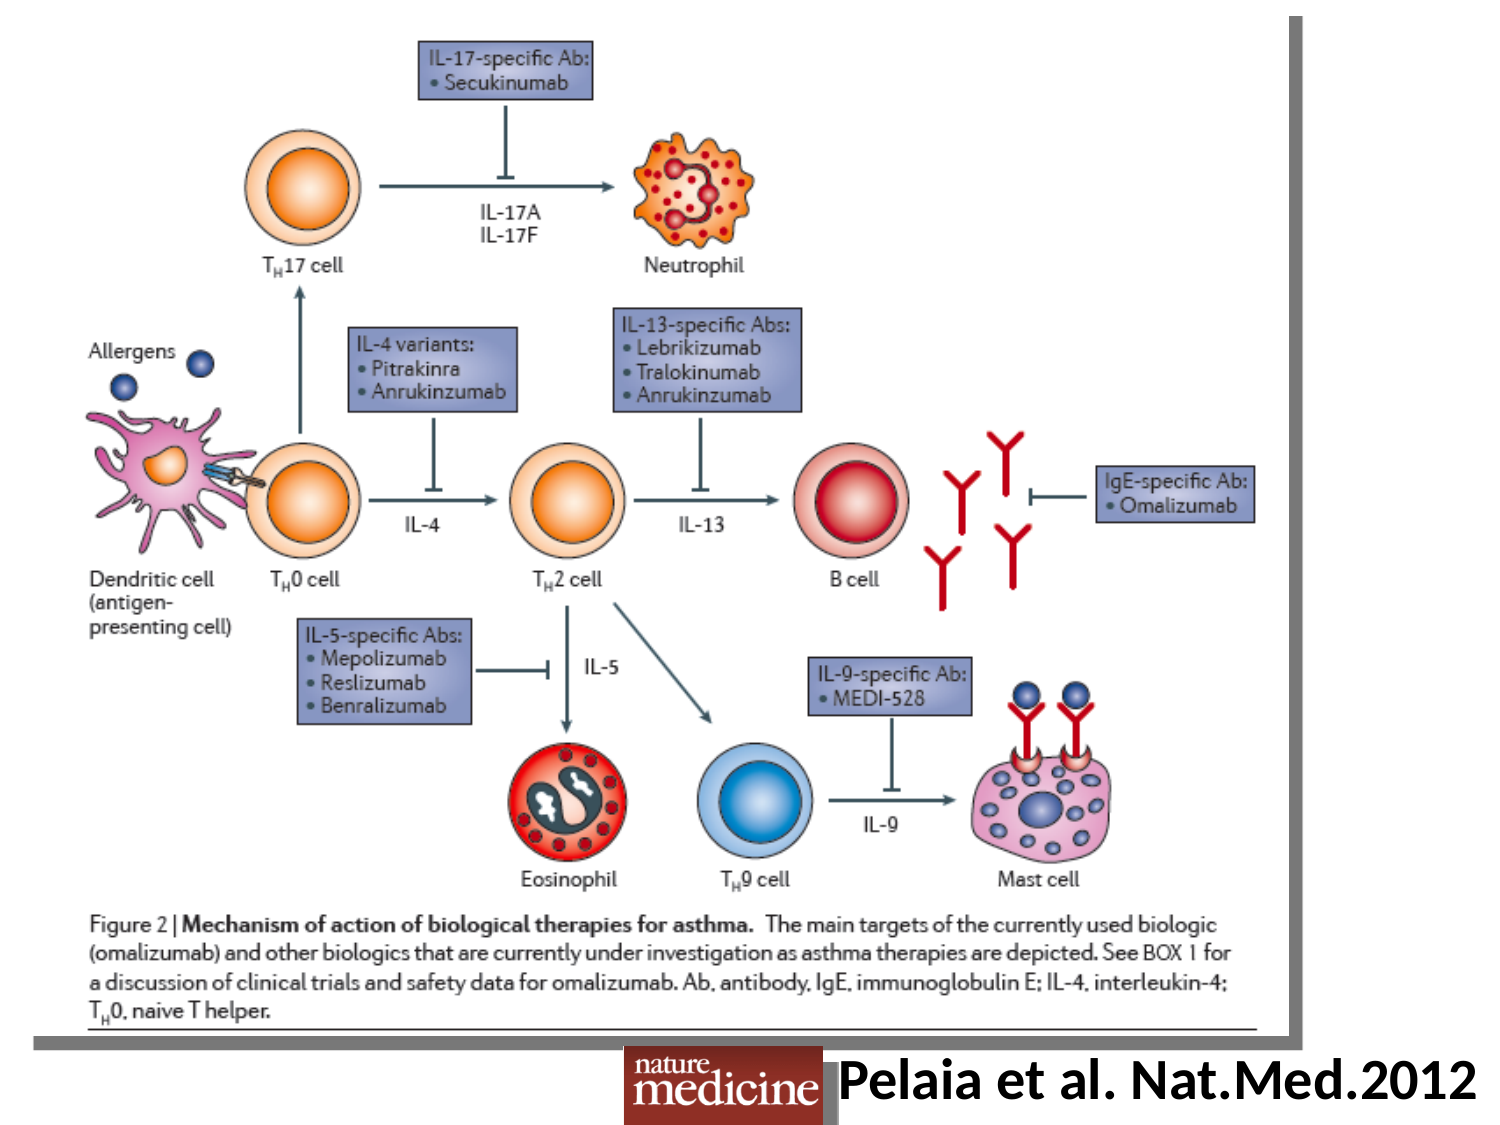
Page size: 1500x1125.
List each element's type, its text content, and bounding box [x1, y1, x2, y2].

text_box Pelaia et al. Nat.Med.2012 [483, 1036, 1500, 1125]
picture [0, 0, 1500, 1036]
picture [623, 1046, 823, 1125]
